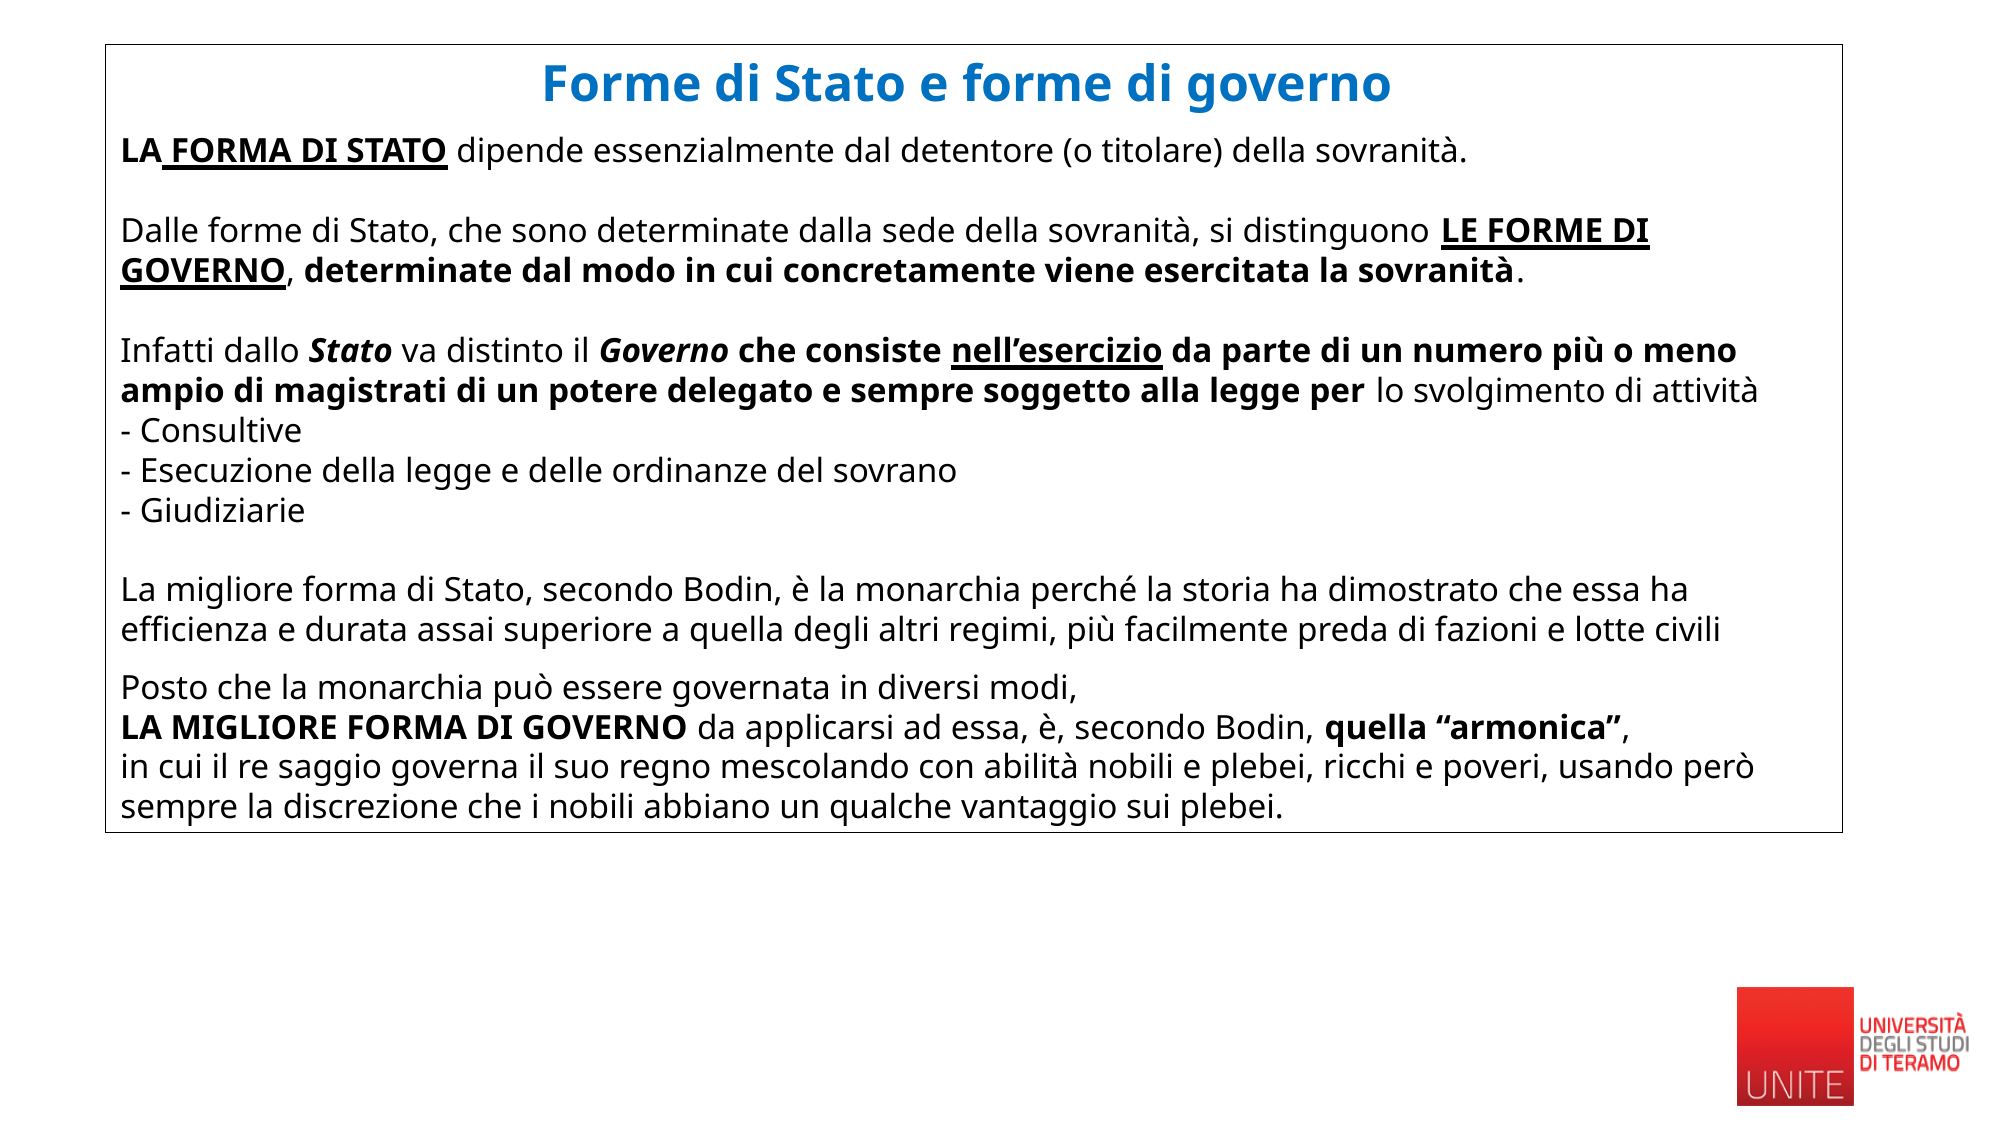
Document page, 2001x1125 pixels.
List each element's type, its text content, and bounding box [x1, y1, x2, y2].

picture [1737, 987, 1971, 1106]
text_box Forme di Stato e forme di governo La forma di Stato dipende essenzialmente dal detentore (o titolare) della sovranità. Dalle forme di Stato, che sono determinate dalla sede della sovranità, si distinguono le forme di governo, determinate dal modo in cui concretamente viene esercitata la sovranità. Infatti dallo Stato va distinto il Governo che consiste nell’esercizio da parte di un numero più o meno ampio di magistrati di un potere delegato e sempre soggetto alla legge per lo svolgimento di attività - Consultive - Esecuzione della legge e delle ordinanze del sovrano - Giudiziarie La migliore forma di Stato, secondo Bodin, è la monarchia perché la storia ha dimostrato che essa ha efficienza e durata assai superiore a quella degli altri regimi, più facilmente preda di fazioni e lotte civili Posto che la monarchia può essere governata in diversi modi, la migliore forma di governo da applicarsi ad essa, è, secondo Bodin, quella “armonica”, in cui il re saggio governa il suo regno mescolando con abilità nobili e plebei, ricchi e poveri, usando però sempre la discrezione che i nobili abbiano un qualche vantaggio sui plebei. [105, 44, 1843, 833]
